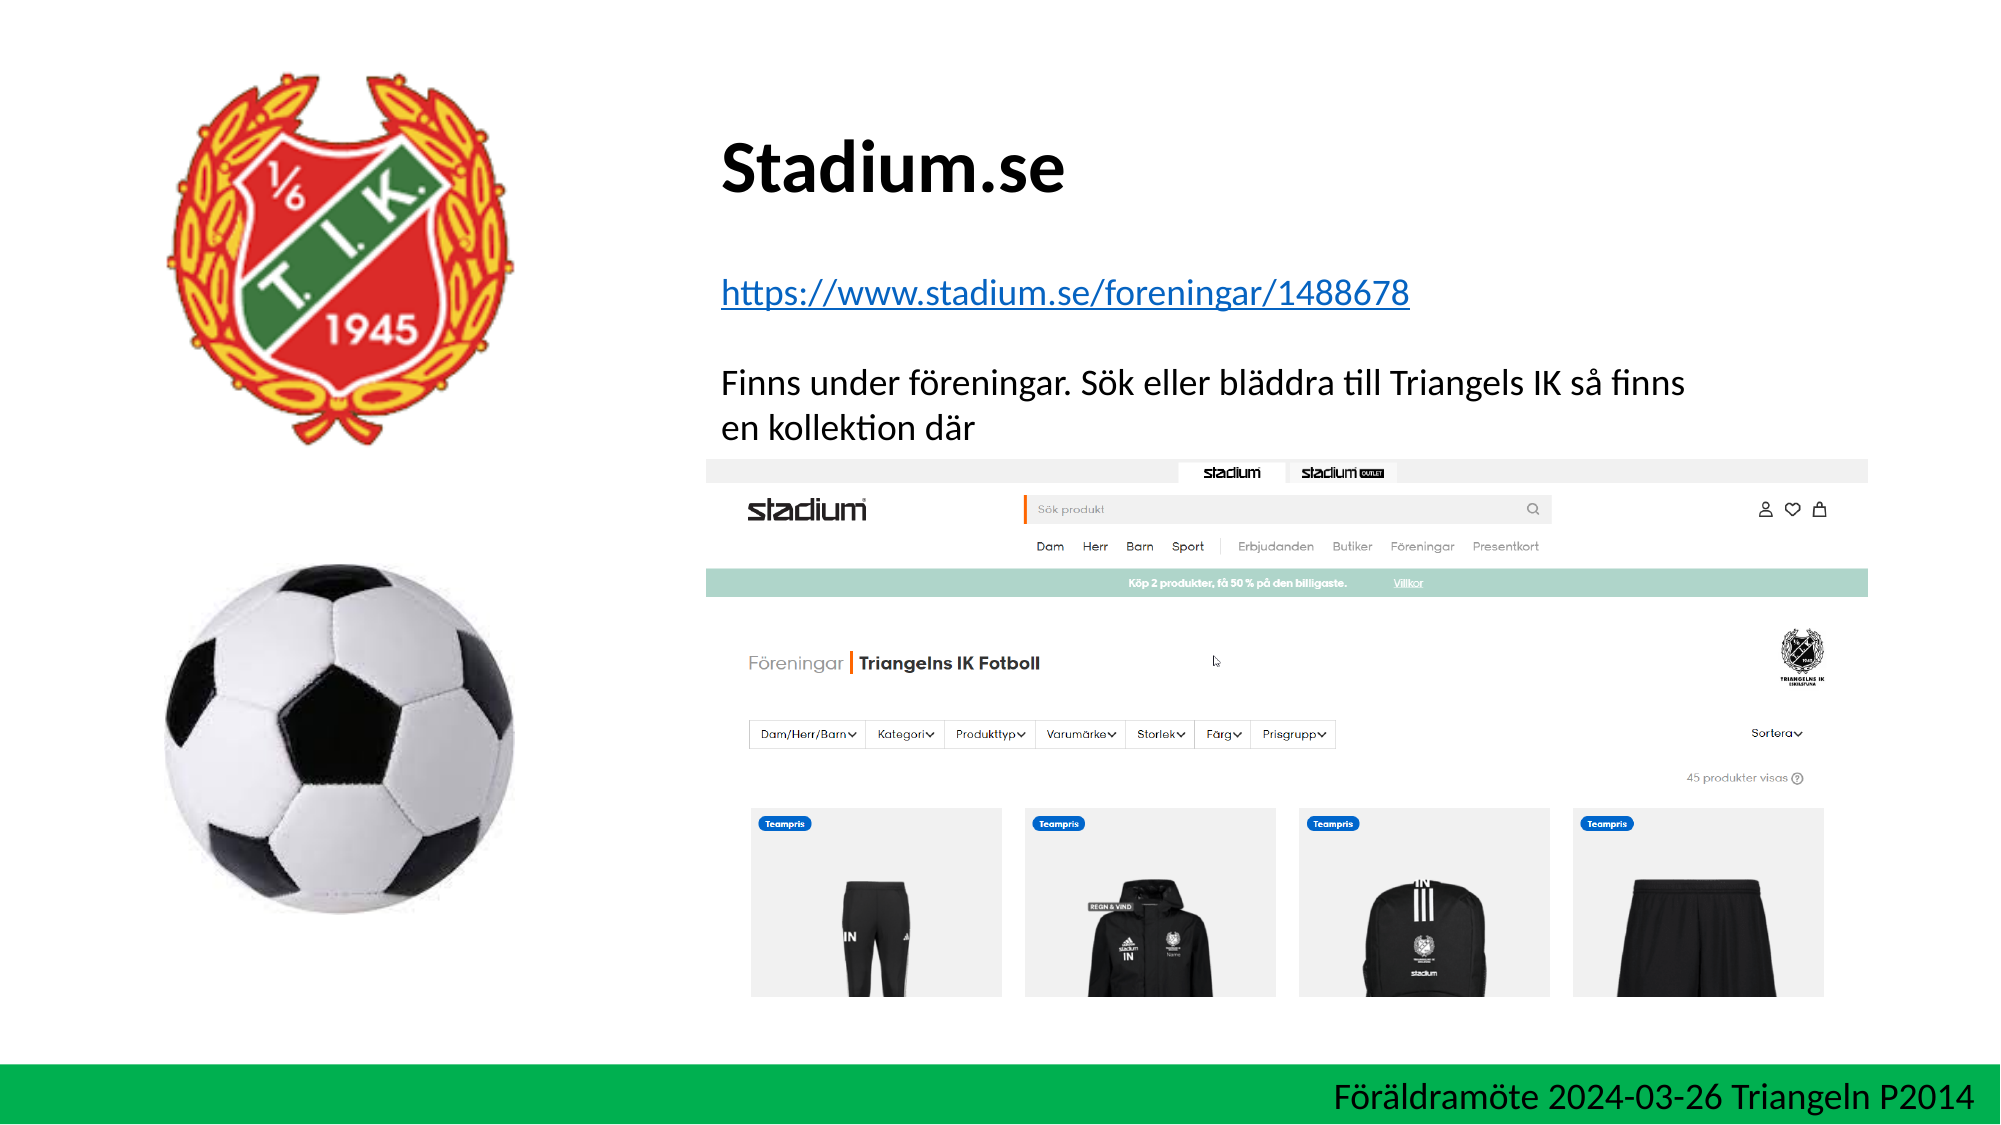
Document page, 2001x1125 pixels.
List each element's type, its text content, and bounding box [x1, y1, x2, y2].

picture [164, 563, 515, 915]
picture [706, 456, 1868, 997]
picture [0, 68, 680, 450]
text_box Föräldramöte 2024-03-26 Triangeln P2014 [0, 1064, 2000, 1125]
text_box Stadium.se [706, 109, 1613, 215]
text_box https://www.stadium.se/foreningar/1488678 Finns under föreningar. Sök eller bläddra till Triangels IK så finns en kollektion där [706, 260, 1707, 456]
